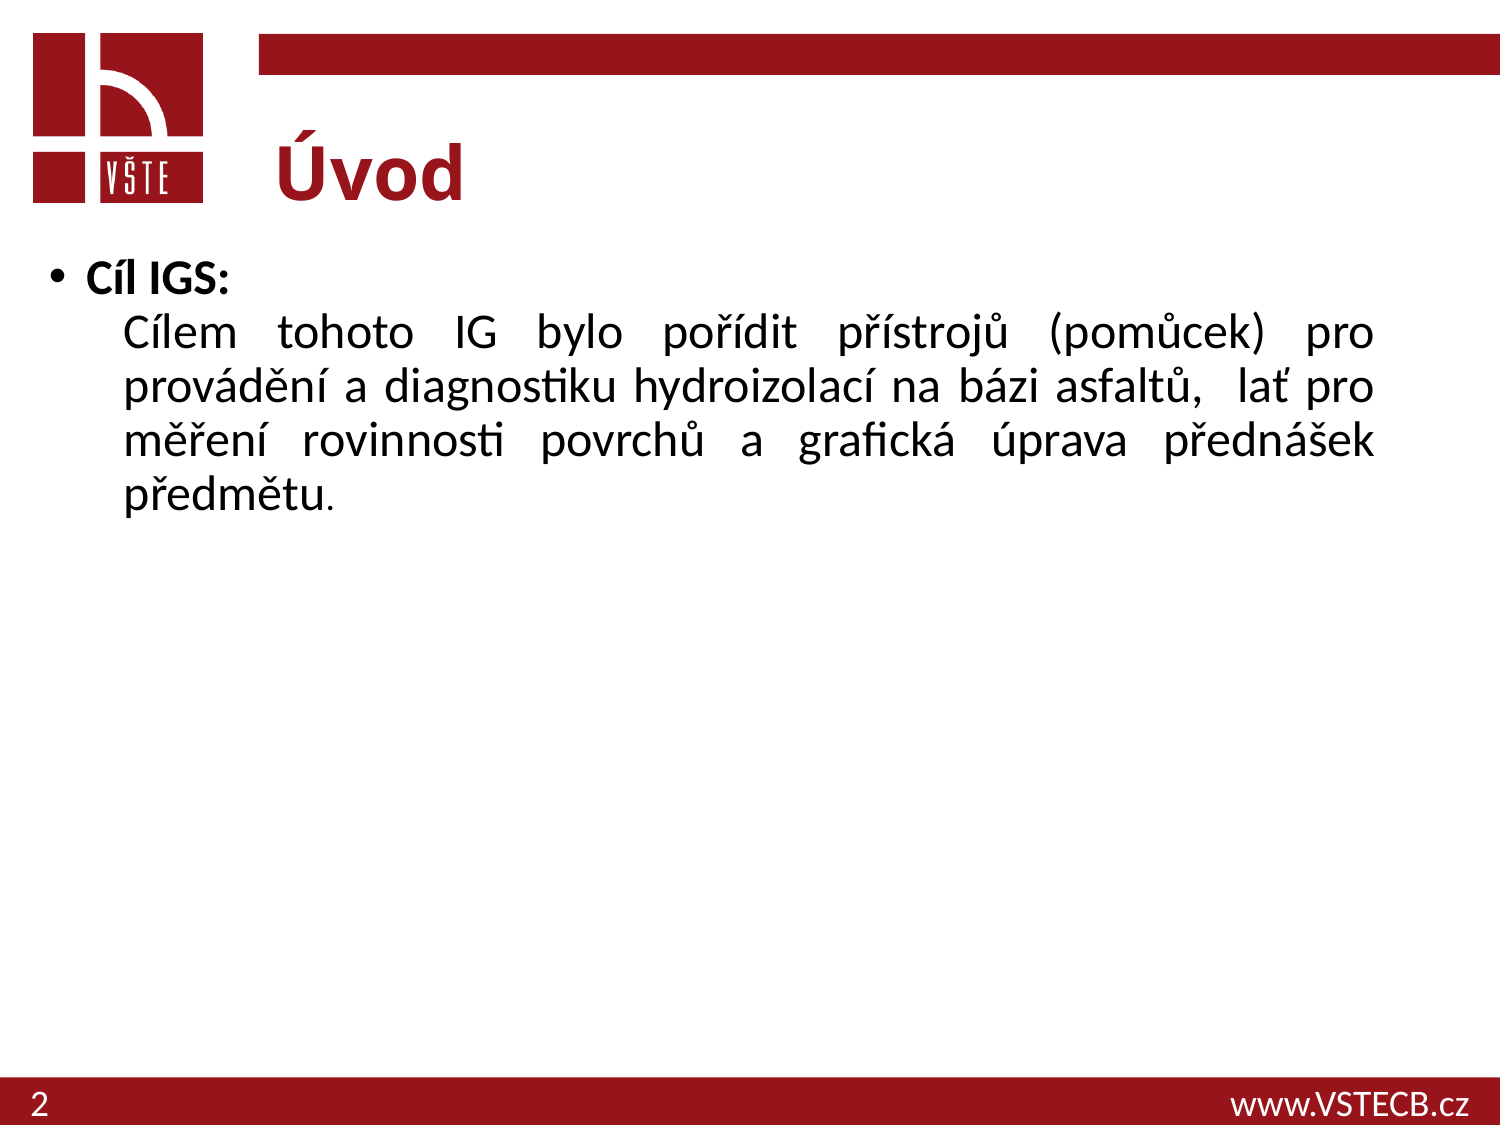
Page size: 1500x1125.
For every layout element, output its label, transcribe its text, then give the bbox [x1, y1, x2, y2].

title Úvod [258, 76, 1500, 278]
text_box 2 www.VSTECB.cz [0, 1076, 1500, 1125]
picture [33, 33, 203, 203]
text_box [258, 33, 1500, 76]
list Cíl IGS: Cílem tohoto IG bylo pořídit přístrojů (pomůcek) pro provádění a diagnostiku hydroizolací na bázi asfaltů, lať pro měření rovinnosti povrchů a grafická úprava přednášek předmětu. [33, 243, 1391, 797]
